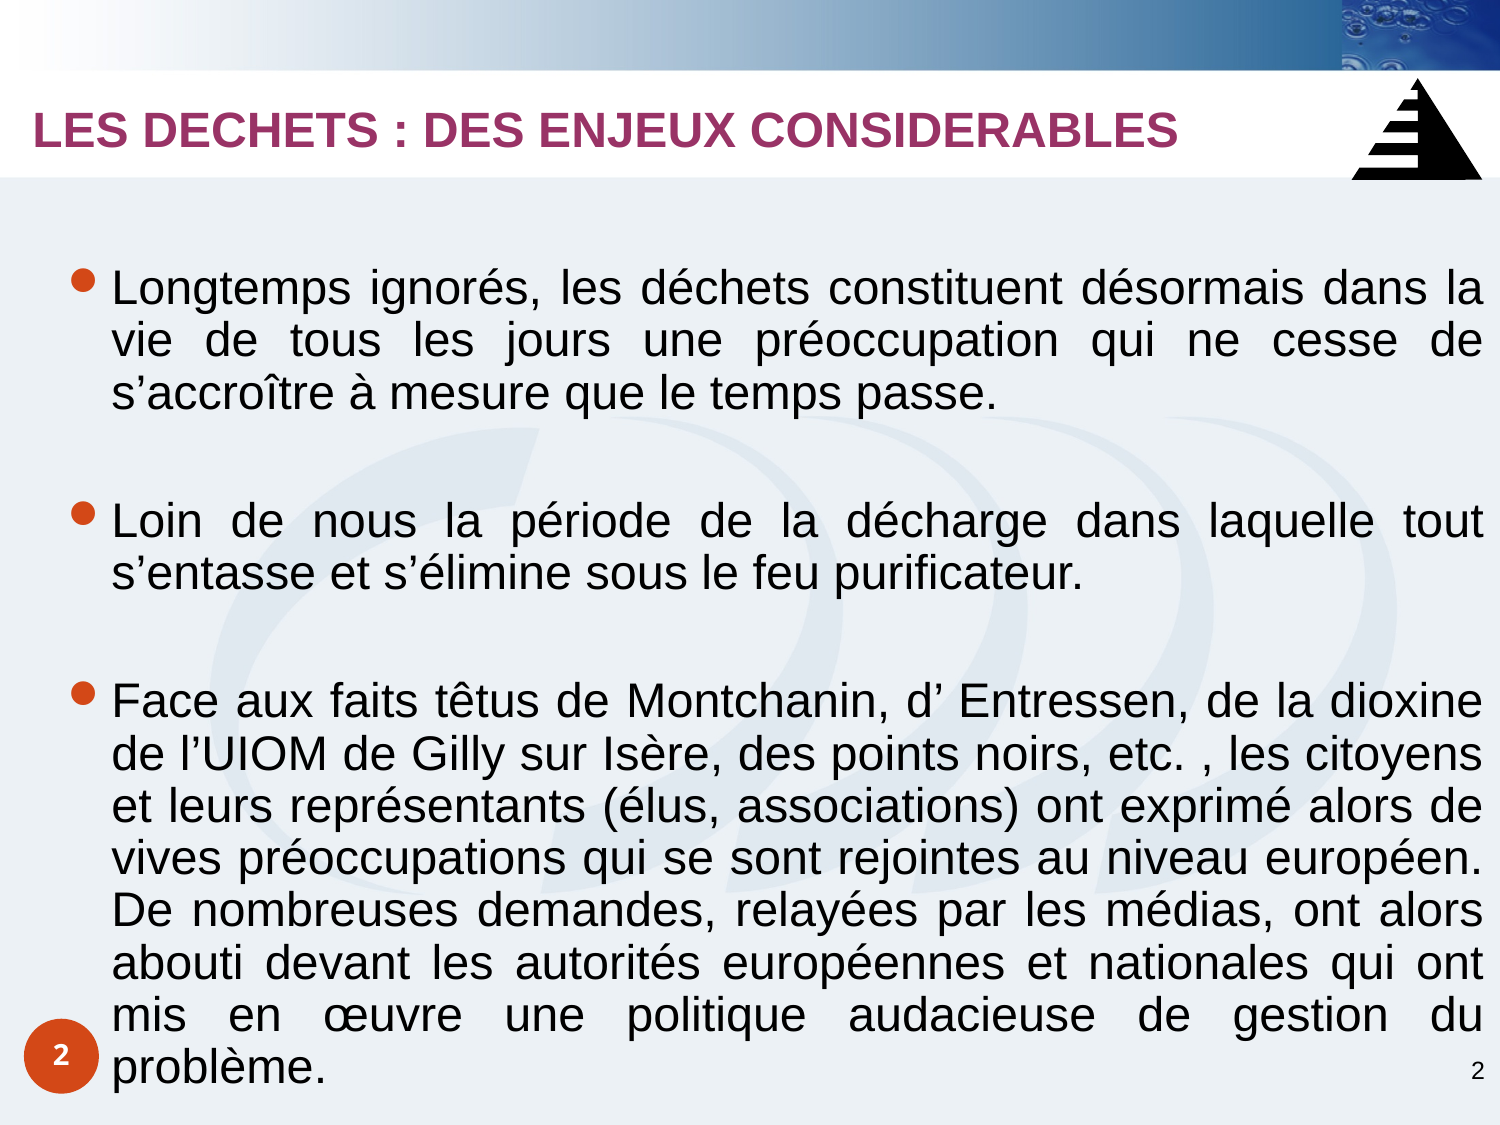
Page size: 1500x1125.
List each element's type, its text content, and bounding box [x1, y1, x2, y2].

title LES DECHETS : DES ENJEUX CONSIDERABLES [17, 78, 1282, 173]
list Longtemps ignorés, les déchets constituent désormais dans la vie de tous les jours une préoccupation qui ne cesse de s’accroître à mesure que le temps passe. Loin de nous la période de la décharge dans laquelle tout s’entasse et s’élimine sous le feu purificateur. Face aux faits têtus de Montchanin, d’ Entressen, de la dioxine de l’UIOM de Gilly sur Isère, des points noirs, etc. , les citoyens et leurs représentants (élus, associations) ont exprimé alors de vives préoccupations qui se sont rejointes au niveau européen. De nombreuses demandes, relayées par les médias, ont alors abouti devant les autorités européennes et nationales qui ont mis en œuvre une politique audacieuse de gestion du problème. [53, 255, 1500, 1106]
slide_number 2 [23, 1019, 53, 1093]
picture [0, 0, 1500, 1125]
